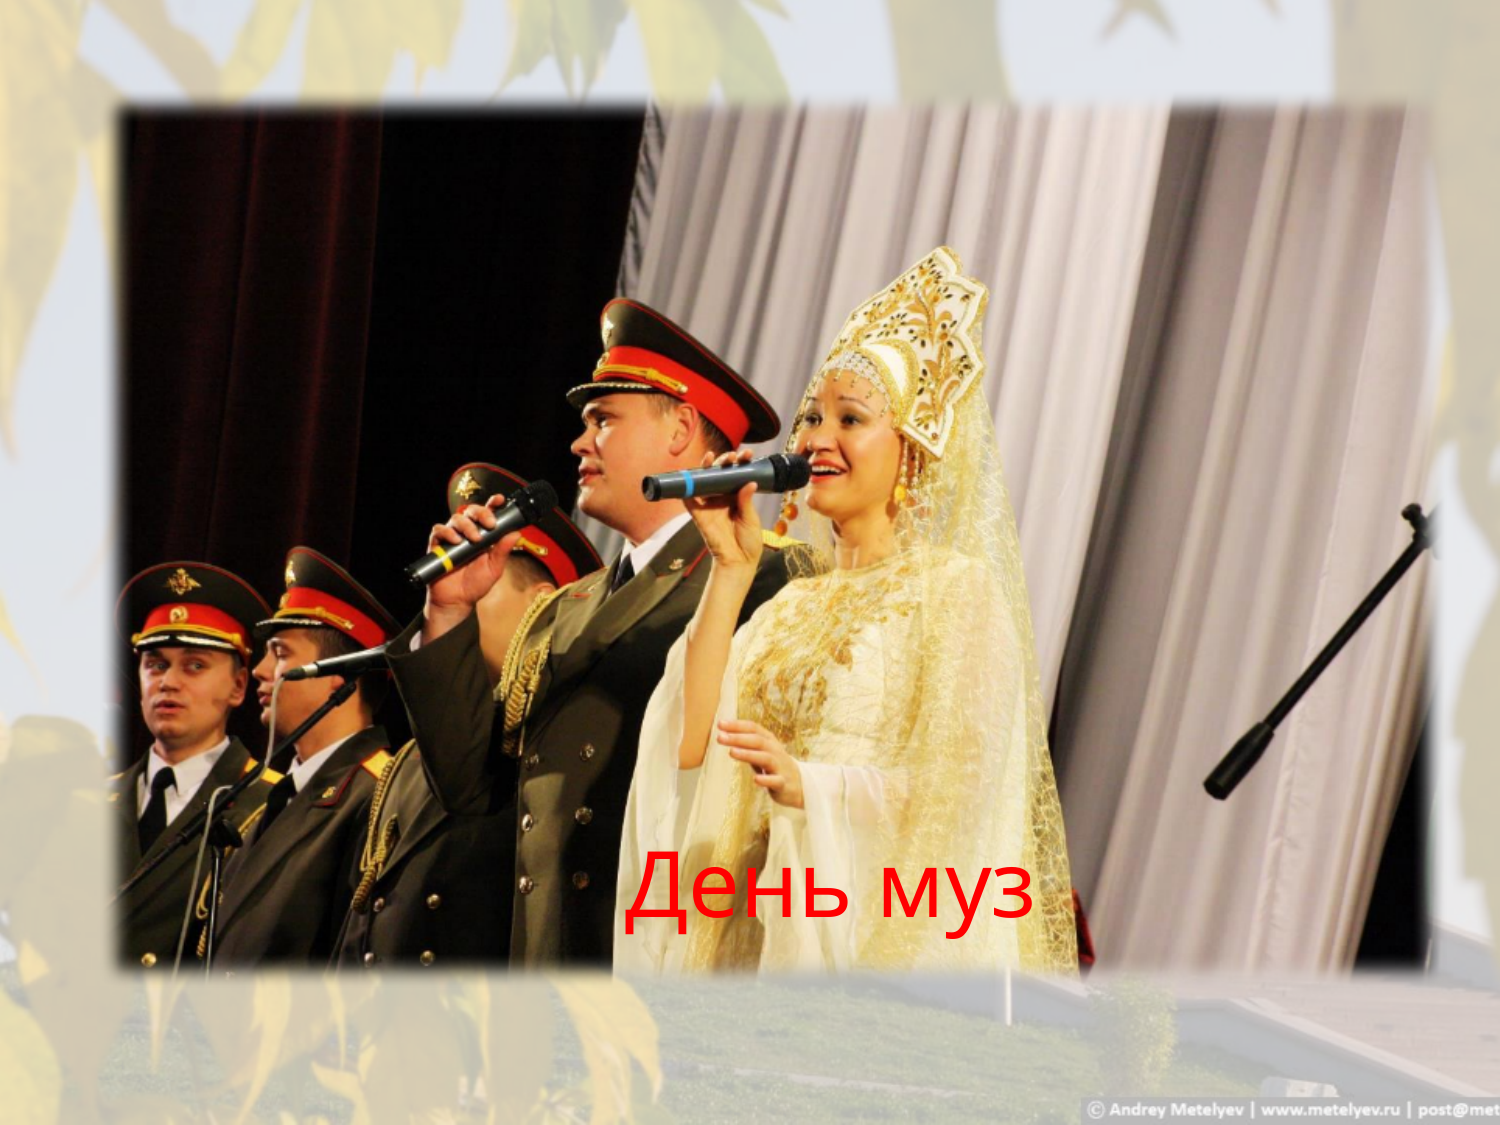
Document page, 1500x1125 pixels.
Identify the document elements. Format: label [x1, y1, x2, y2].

picture [100, 89, 1448, 988]
